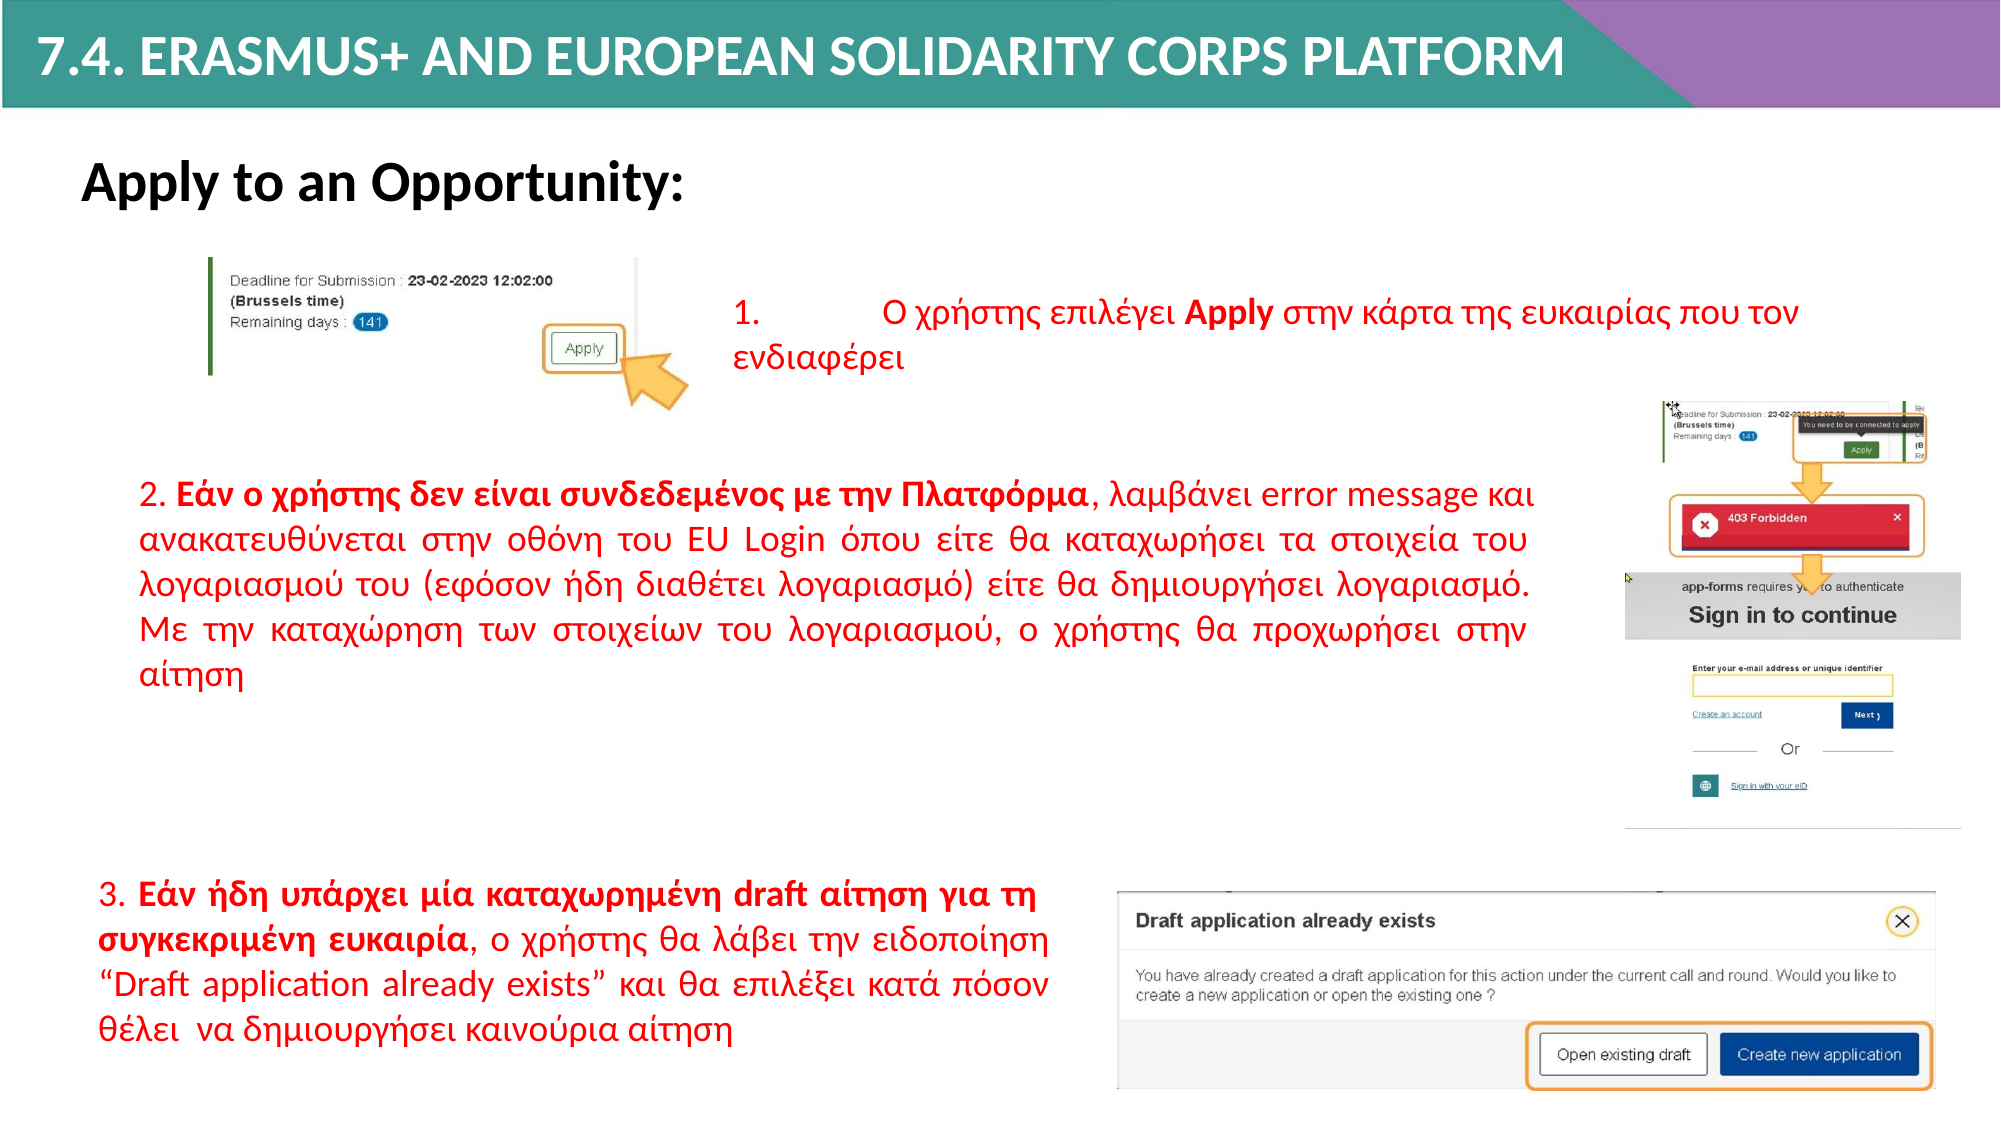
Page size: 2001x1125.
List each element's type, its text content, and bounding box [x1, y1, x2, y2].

text_box 2. Εάν ο χρήστης δεν είναι συνδεδεμένος με την Πλατφόρμα, λαμβάνει error message και ανακατευθύνεται στην οθόνη του EU Login όπου είτε θα καταχωρήσει τα στοιχεία του λογαριασμού του (εφόσον ήδη διαθέτει λογαριασμό) είτε θα δημιουργήσει λογαριασμό. Με την καταχώρηση των στοιχείων του λογαριασμού, ο χρήστης θα προχωρήσει στην αίτηση [136, 466, 200, 694]
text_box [207, 257, 1961, 1092]
picture [0, 0, 2001, 1125]
text_box 7.4. ERASMUS+ AND EUROPEAN SOLIDARITY CORPS PLATFORM [21, 9, 1775, 95]
text_box Apply to an Opportunity: [78, 141, 1464, 213]
text_box 3. Εάν ήδη υπάρχει μία καταχωρημένη draft αίτηση για τη συγκεκριμένη ευκαιρία, ο χρήστης θα λάβει την ειδοποίηση “Draft application already exists” και θα επιλέξει κατά πόσον θέλει να δημιουργήσει καινούρια αίτηση [96, 867, 200, 1050]
